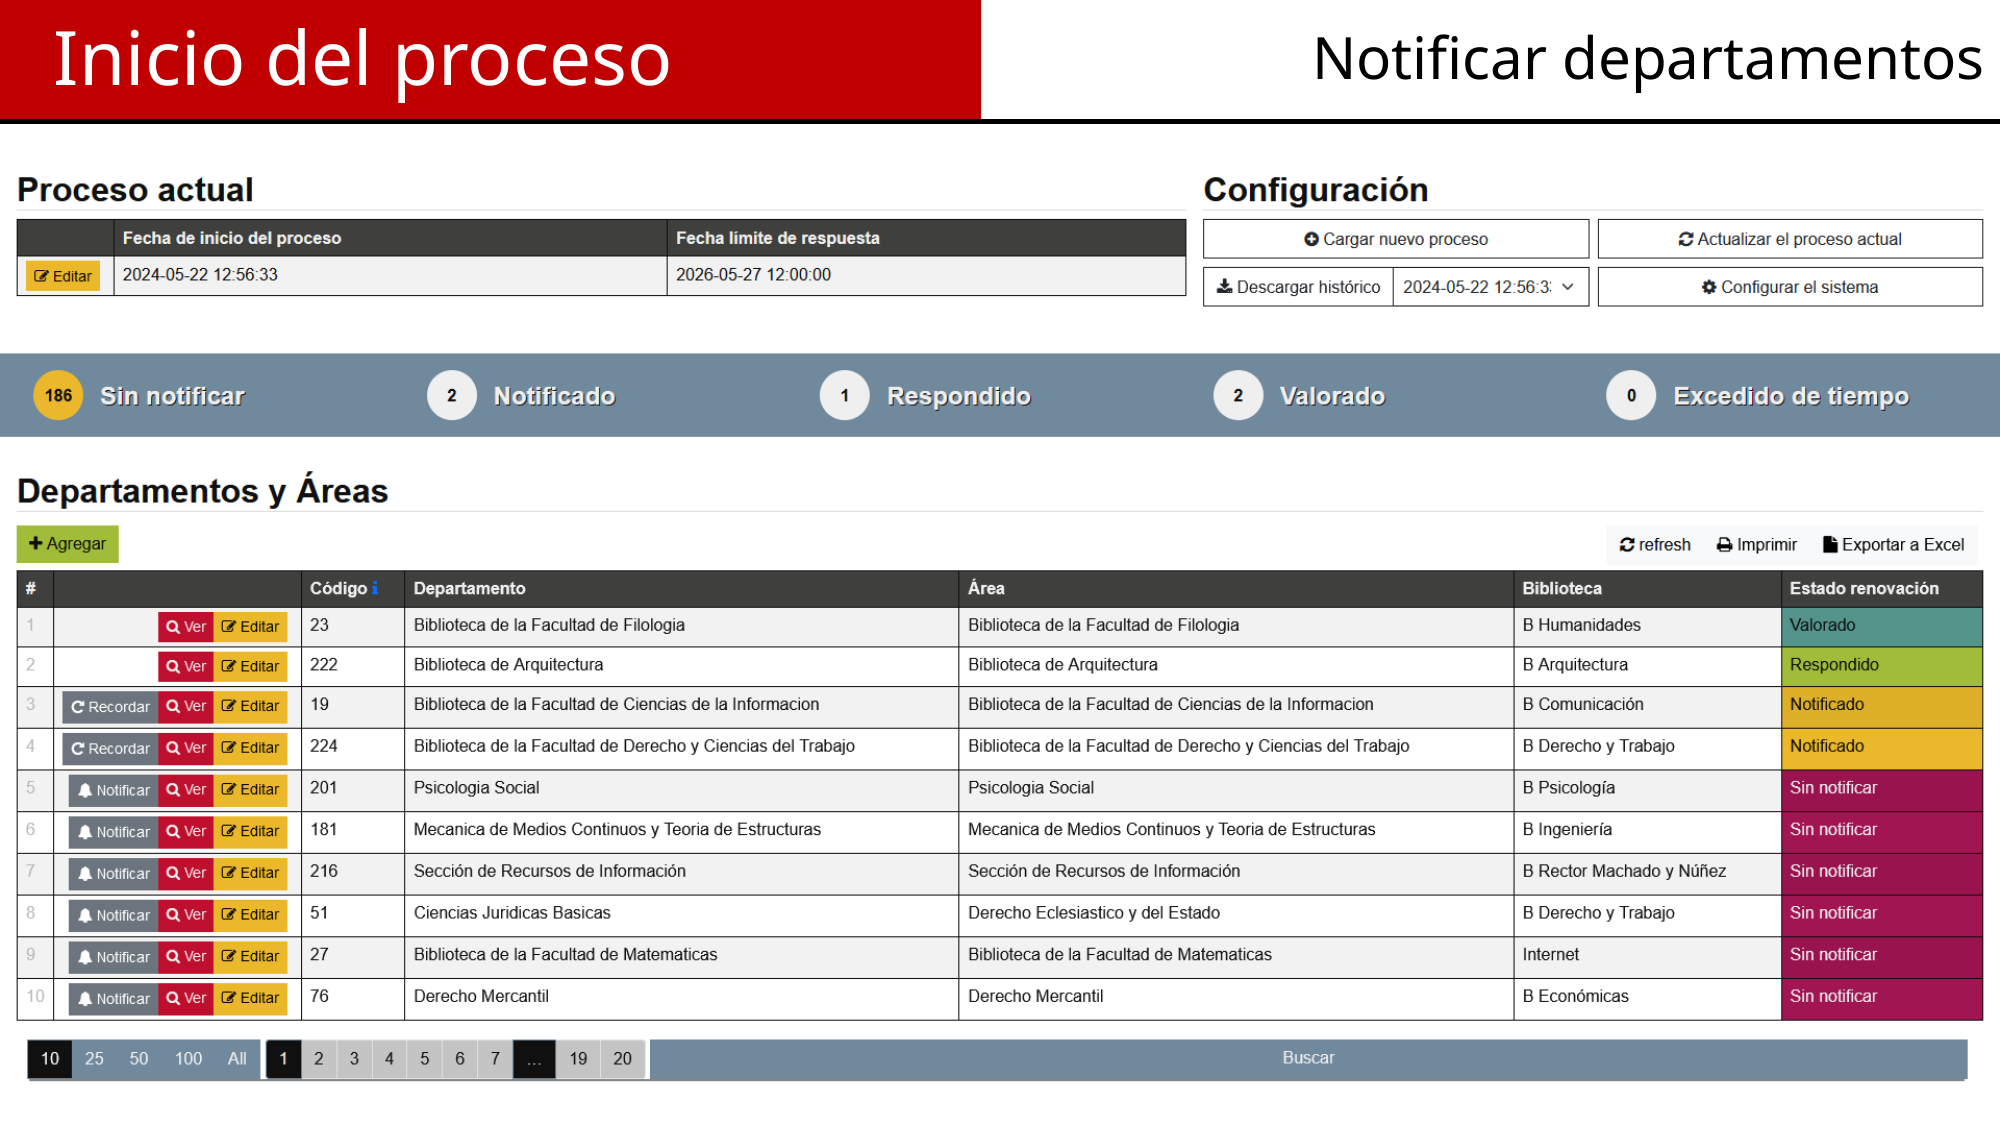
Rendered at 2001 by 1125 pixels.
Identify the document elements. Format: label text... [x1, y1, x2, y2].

text_box Notificar departamentos [1018, 0, 2000, 119]
title Inicio del proceso [0, 0, 982, 119]
picture [0, 171, 2000, 1125]
